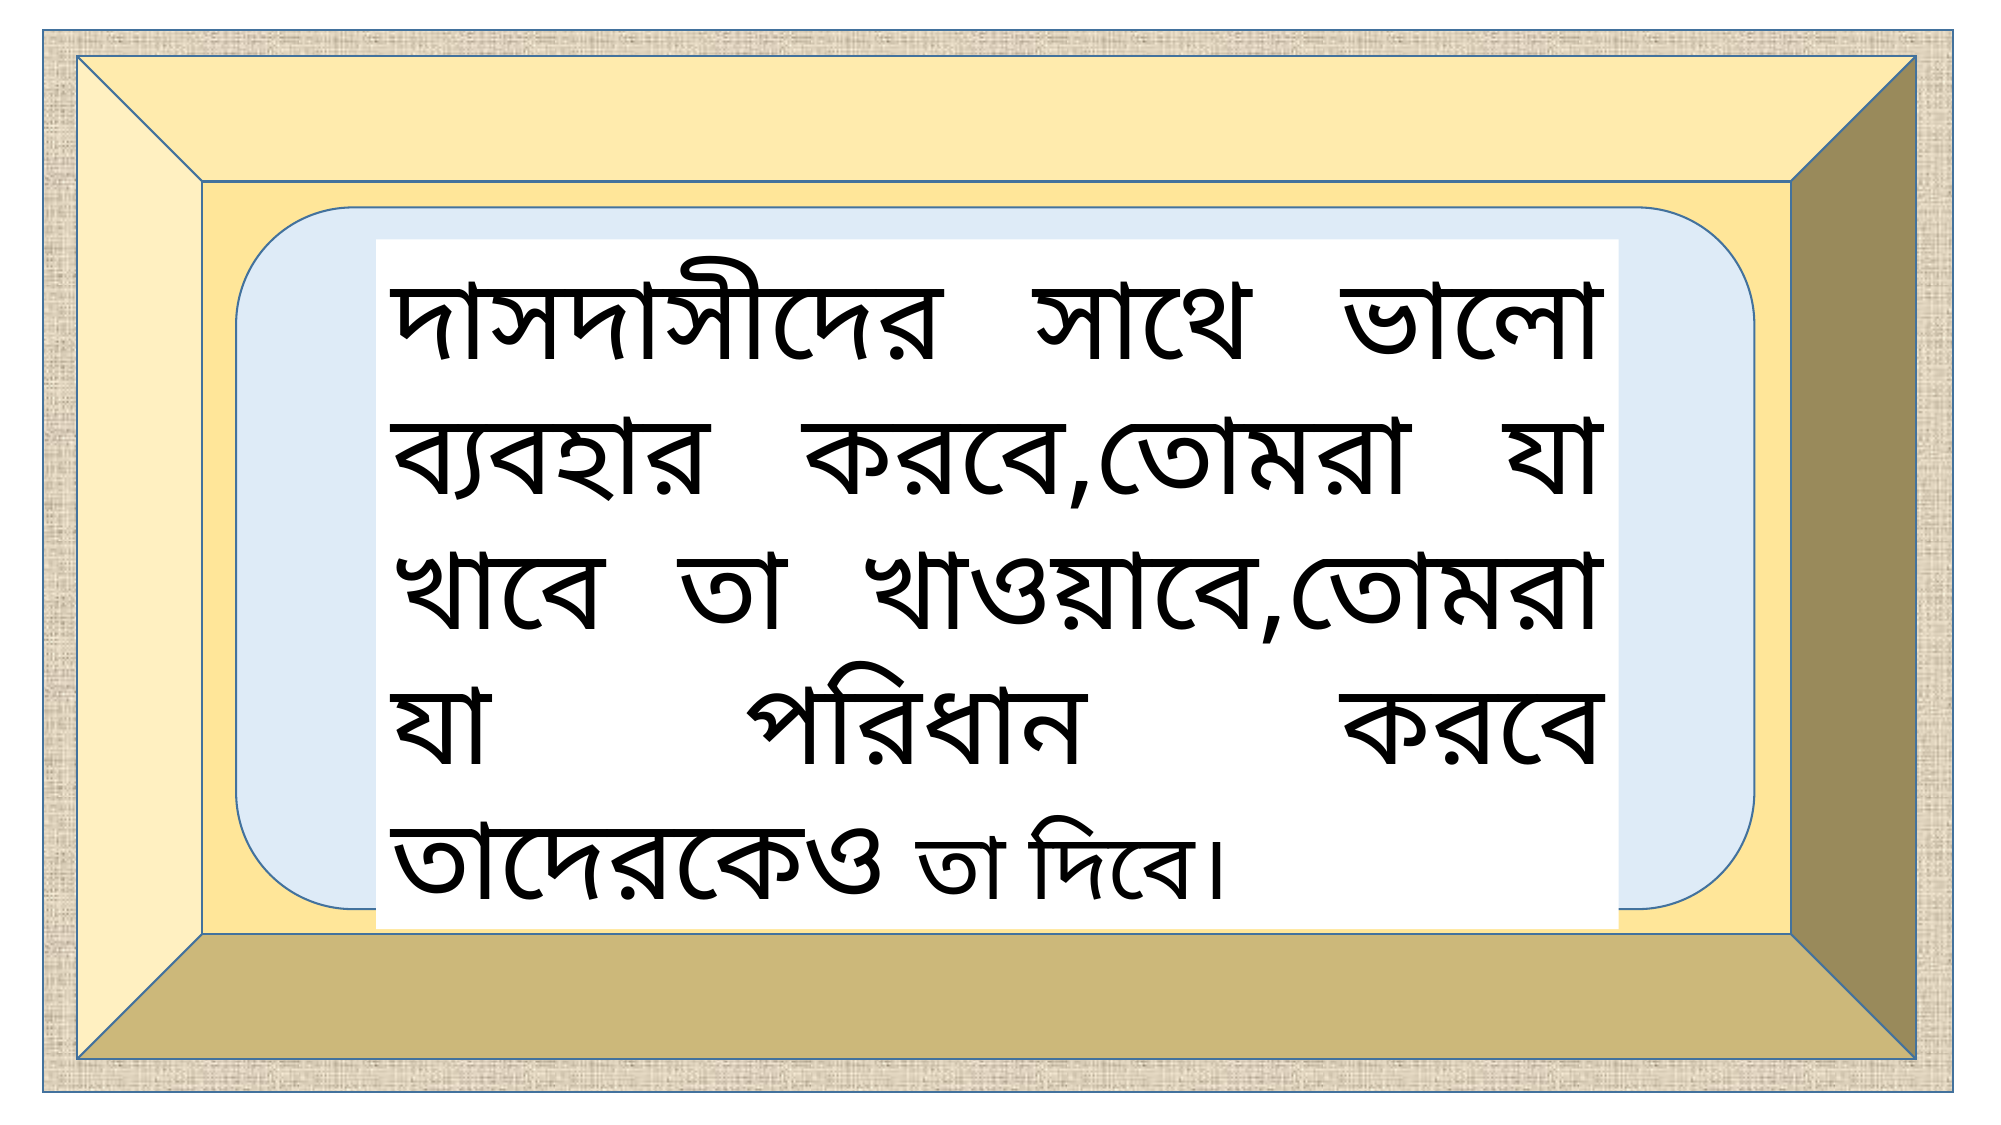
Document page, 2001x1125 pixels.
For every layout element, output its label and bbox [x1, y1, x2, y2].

text_box [43, 29, 1953, 1092]
